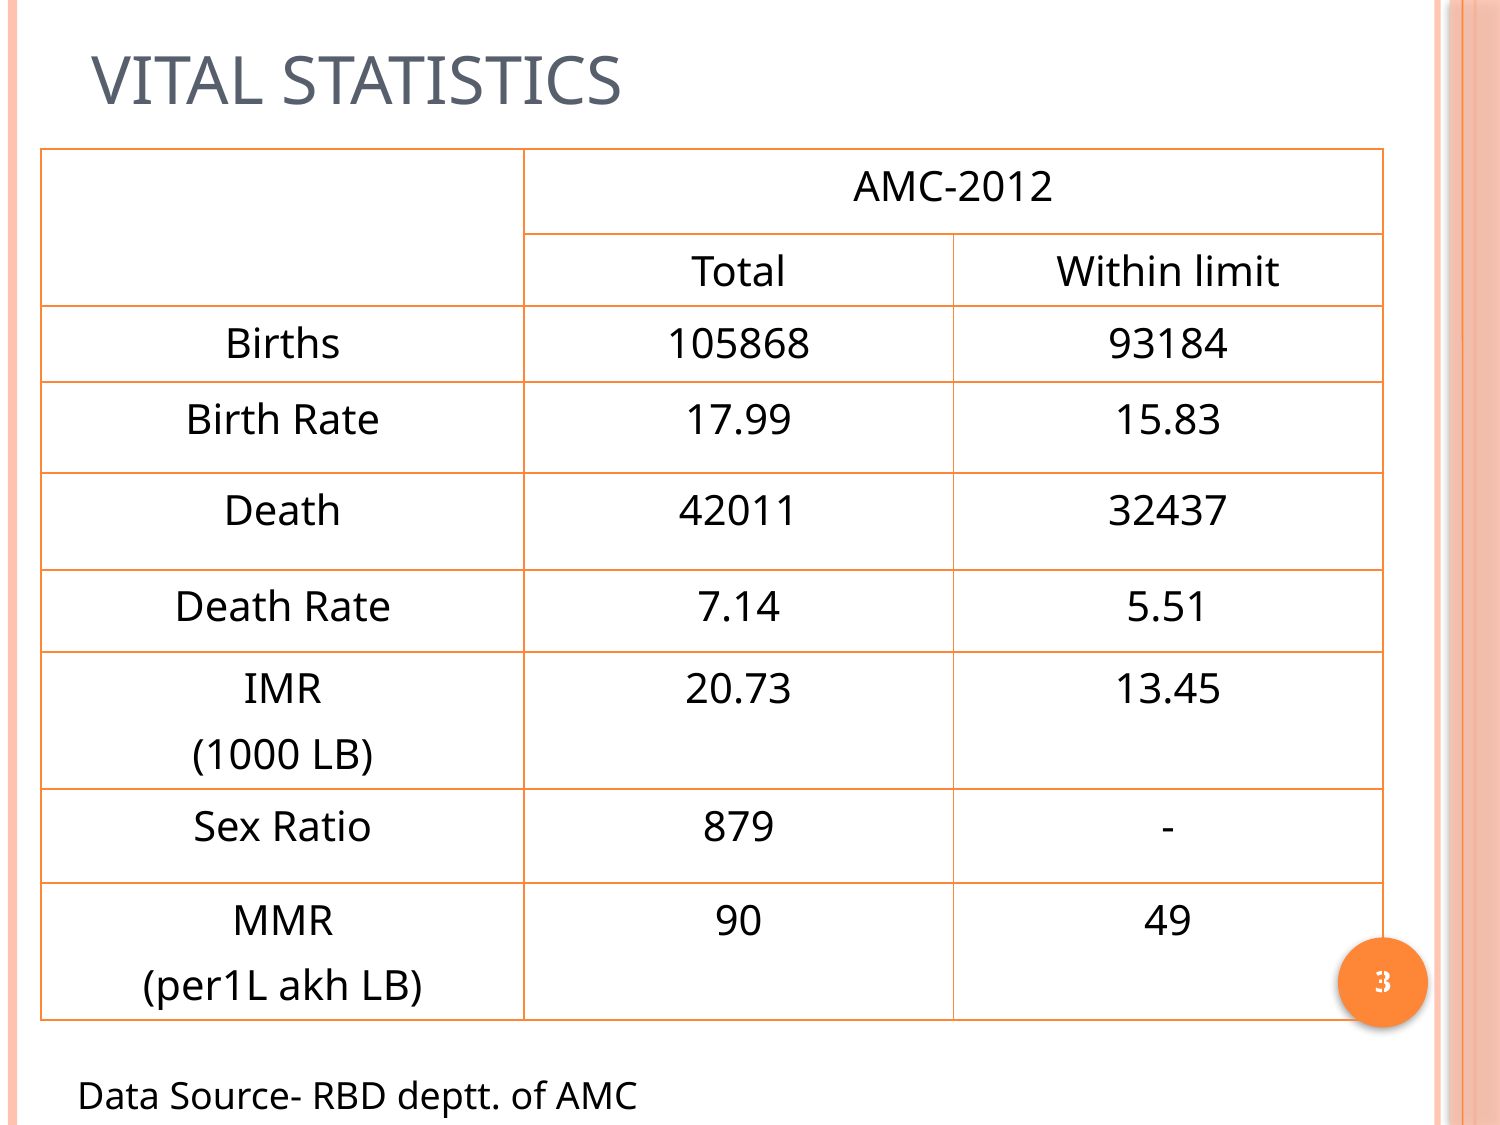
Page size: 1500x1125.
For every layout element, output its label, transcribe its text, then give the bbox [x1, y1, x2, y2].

table_cell Births [42, 307, 523, 381]
table_cell Death [42, 474, 523, 569]
table_cell Within limit [954, 235, 1382, 305]
text_box Data Source- RBD deptt. of AMC [62, 1064, 1100, 1125]
table_cell 105868 [525, 307, 953, 381]
table_cell Total [525, 235, 953, 305]
table_cell 90 [525, 884, 953, 1019]
table_cell 15.83 [954, 383, 1382, 472]
table_header [42, 150, 523, 305]
table_cell 93184 [954, 307, 1382, 381]
table_cell 17.99 [525, 383, 953, 472]
table_cell 5.51 [954, 571, 1382, 651]
table_cell 49 [954, 884, 1382, 1019]
table_cell Death Rate [42, 571, 523, 651]
table_cell 13.45 [954, 653, 1382, 788]
table_cell 20.73 [525, 653, 953, 788]
table_cell - [954, 790, 1382, 882]
table_cell 7.14 [525, 571, 953, 651]
table_cell 42011 [525, 474, 953, 569]
table_header AMC-2012 [525, 150, 1382, 233]
table_cell 879 [525, 790, 953, 882]
table_cell Birth Rate [42, 383, 523, 472]
title Vital Statistics [76, 0, 1302, 126]
table_cell IMR (1000 LB) [42, 653, 523, 788]
slide_number 3 [1333, 940, 1434, 1027]
table_cell MMR (per1L akh LB) [42, 884, 523, 1019]
table_cell Sex Ratio [42, 790, 523, 882]
table_cell 32437 [954, 474, 1382, 569]
